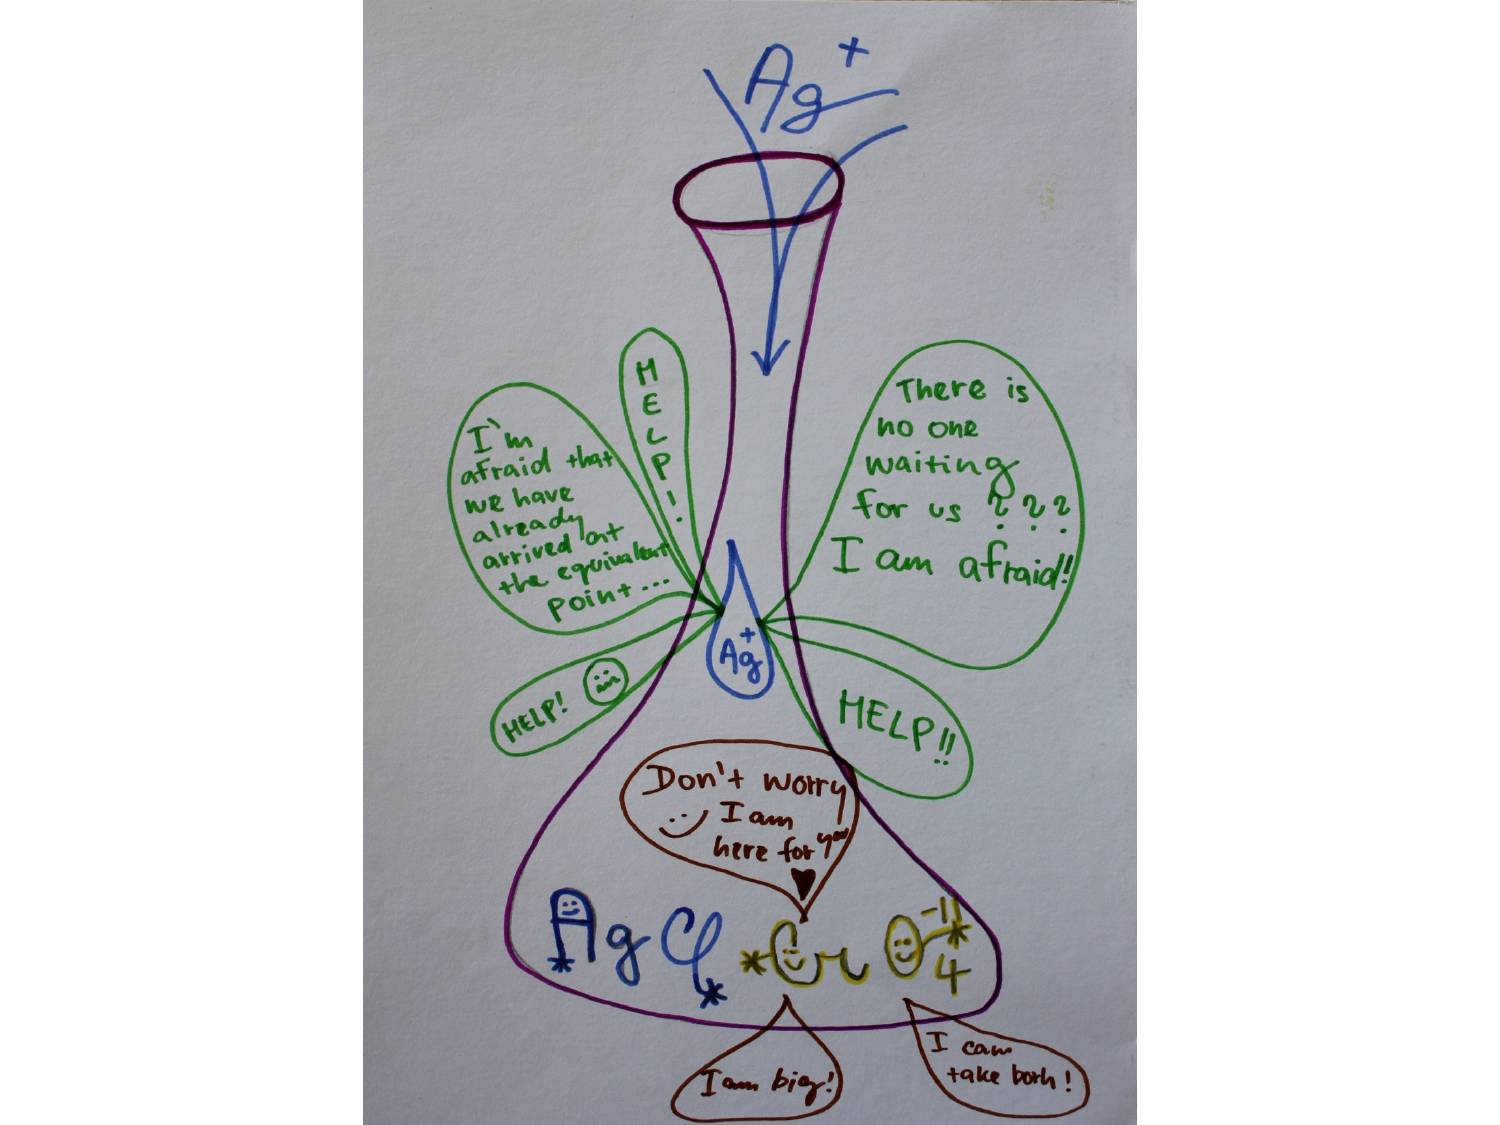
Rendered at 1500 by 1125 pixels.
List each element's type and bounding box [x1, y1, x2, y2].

picture [363, 0, 1137, 1125]
